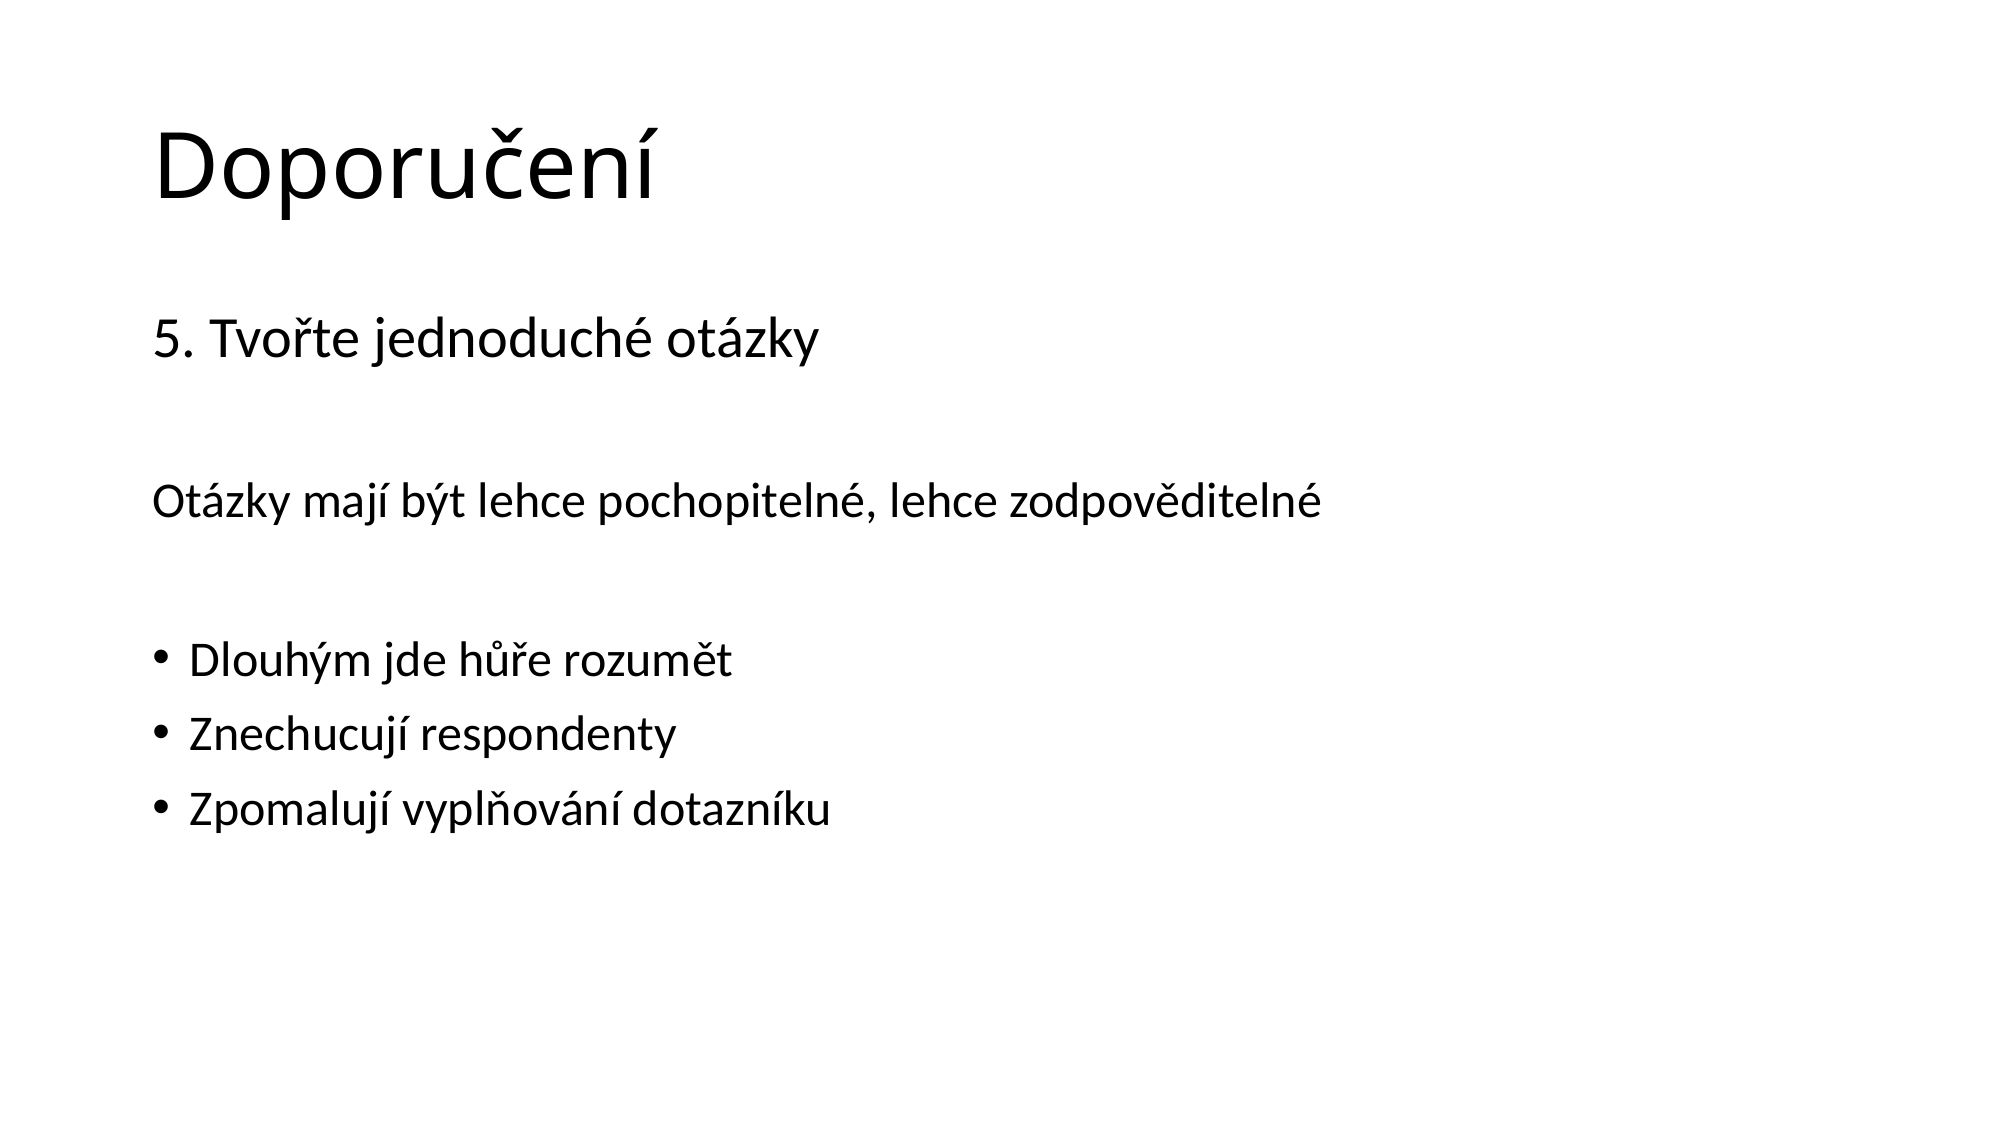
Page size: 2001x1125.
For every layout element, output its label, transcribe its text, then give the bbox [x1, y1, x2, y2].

list 5. Tvořte jednoduché otázky Otázky mají být lehce pochopitelné, lehce zodpověditelné Dlouhým jde hůře rozumět Znechucují respondenty Zpomalují vyplňování dotazníku [137, 299, 1863, 1014]
title Doporučení [137, 59, 1863, 278]
